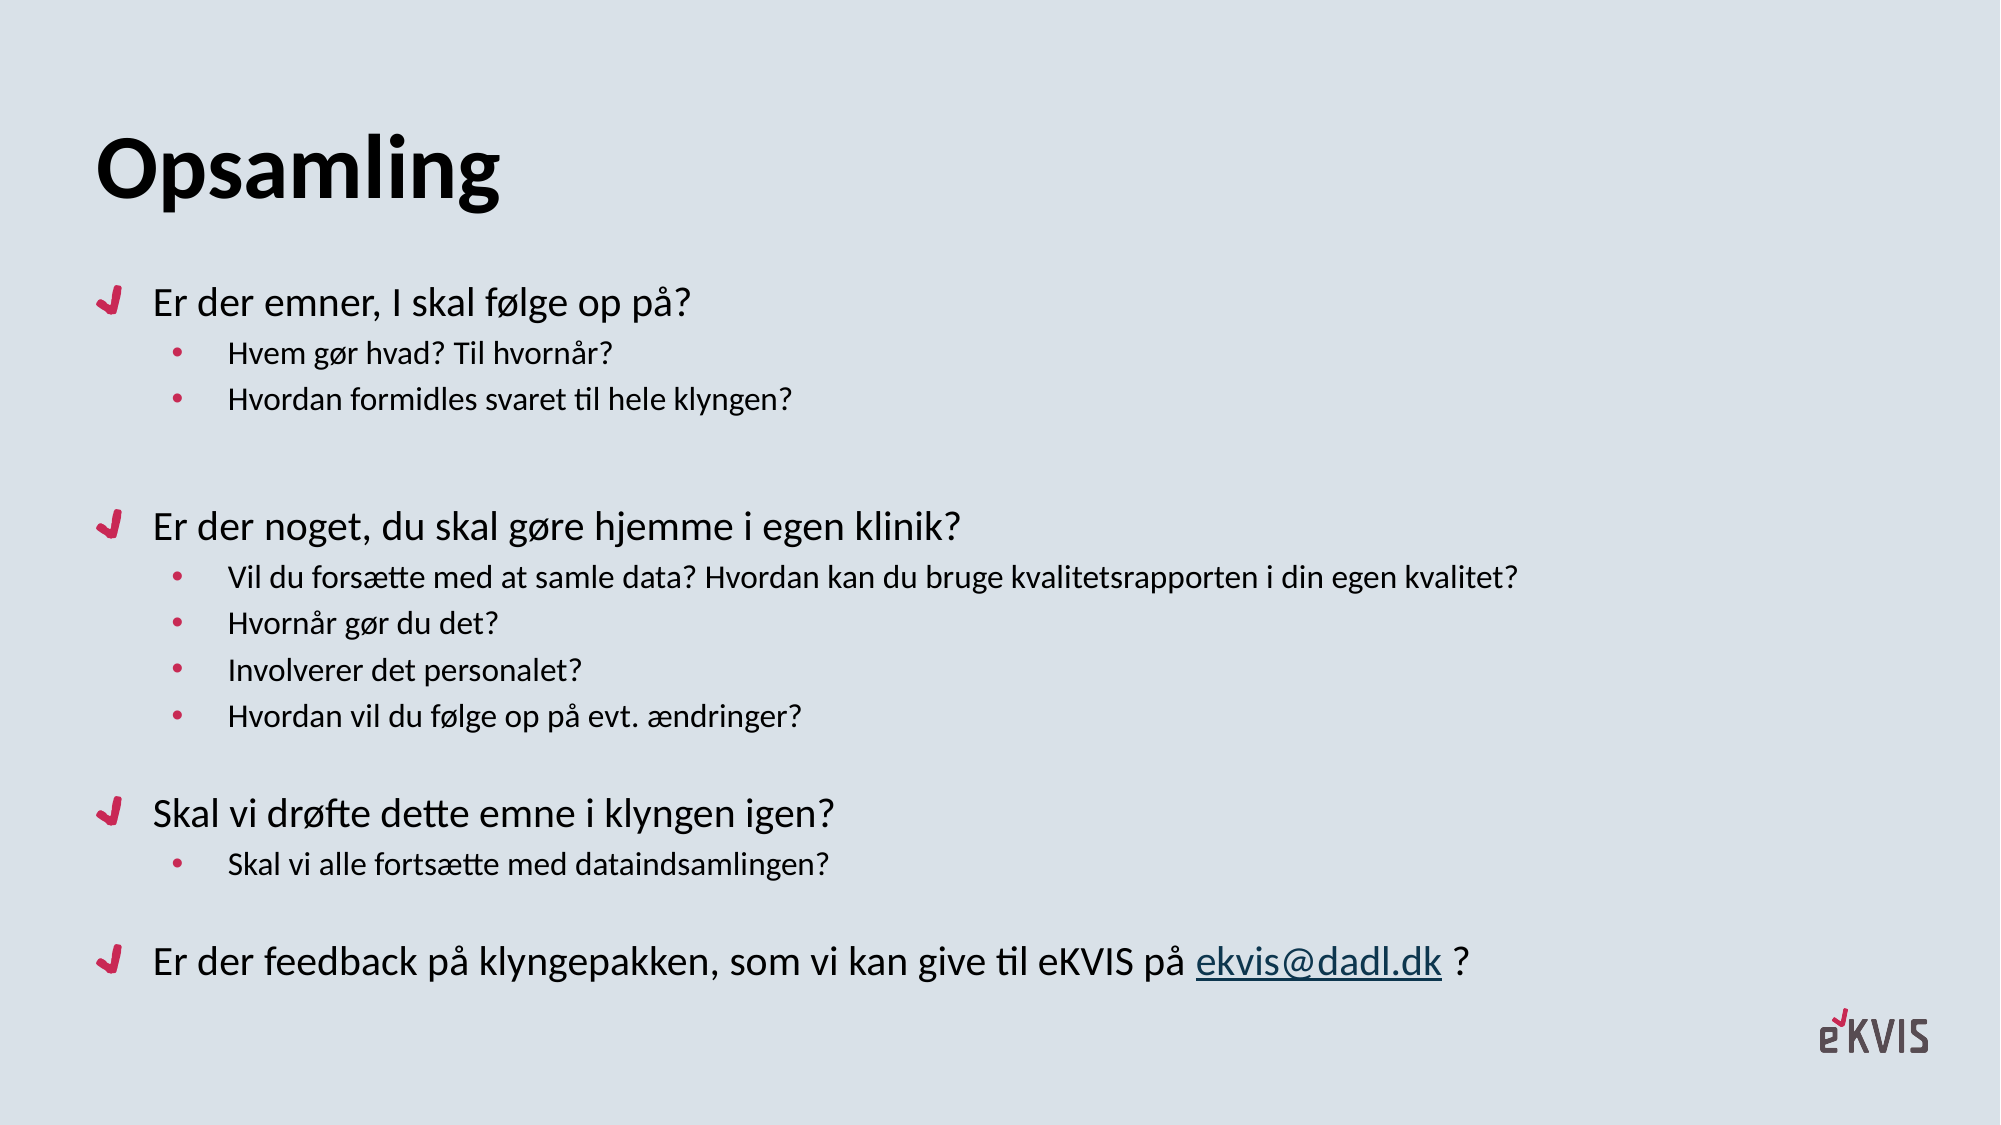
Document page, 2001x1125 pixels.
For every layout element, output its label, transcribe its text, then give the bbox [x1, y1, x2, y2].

picture [96, 509, 122, 539]
title Opsamling [81, 112, 1922, 228]
picture [96, 796, 122, 826]
list Er der emner, I skal følge op på? Hvem gør hvad? Til hvornår? Hvordan formidles svaret til hele klyngen? Er der noget, du skal gøre hjemme i egen klinik? Vil du forsætte med at samle data? Hvordan kan du bruge kvalitetsrapporten i din egen kvalitet? Hvornår gør du det? Involverer det personalet? Hvordan vil du følge op på evt. ændringer? Skal vi drøfte dette emne i klyngen igen? Skal vi alle fortsætte med dataindsamlingen? Er der feedback på klyngepakken, som vi kan give til eKVIS på ekvis@dadl.dk ? [81, 273, 1922, 1125]
picture [1922, 1008, 1928, 1053]
picture [96, 944, 122, 974]
picture [96, 285, 122, 315]
